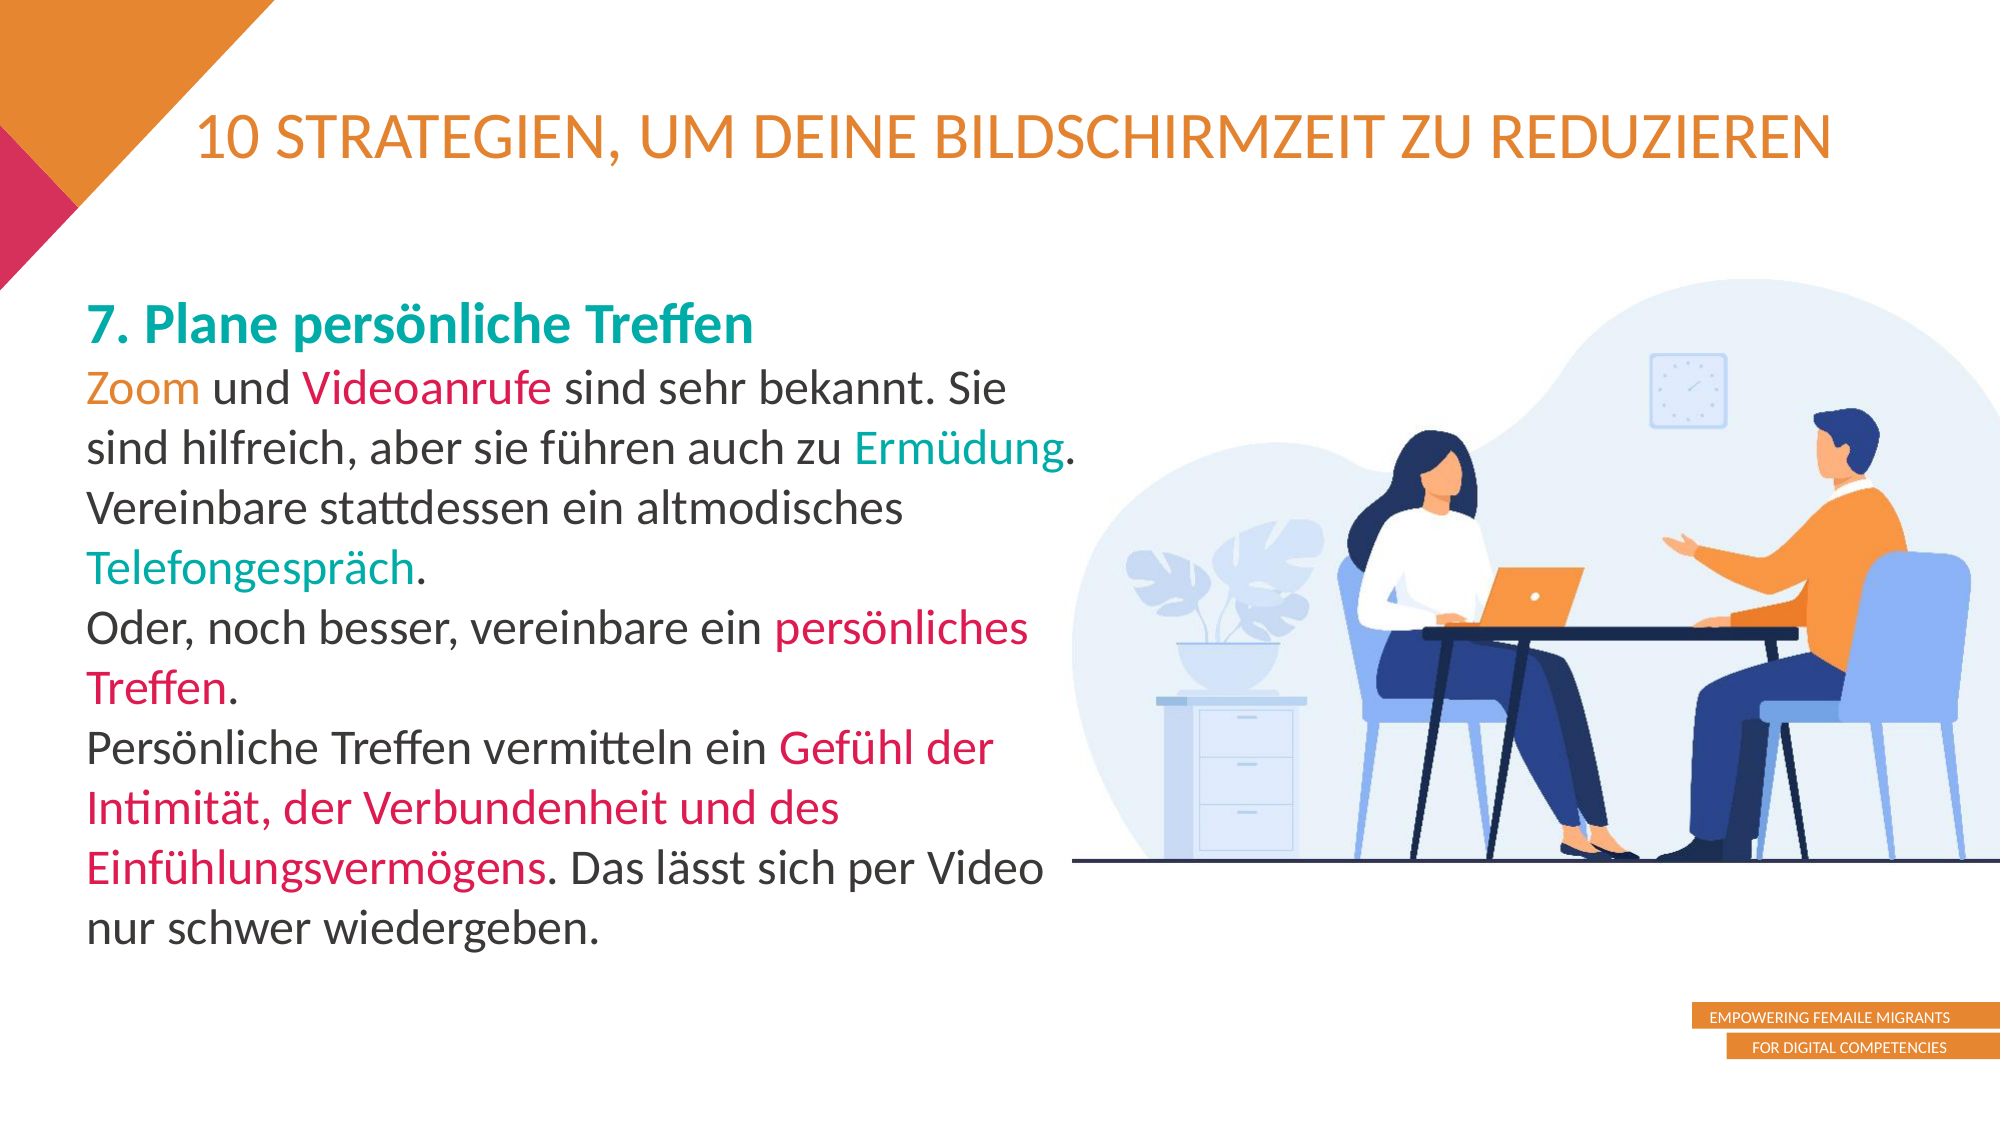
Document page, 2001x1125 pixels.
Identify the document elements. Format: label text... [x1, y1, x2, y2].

picture [999, 208, 2000, 934]
text_box 10 STRATEGIEN, UM DEINE BILDSCHIRMZEIT ZU REDUZIEREN [121, 102, 1908, 209]
text_box 7. Plane persönliche Treffen Zoom und Videoanrufe sind sehr bekannt. Sie sind hilfreich, aber sie führen auch zu Ermüdung. Vereinbare stattdessen ein altmodisches Telefongespräch. Oder, noch besser, vereinbare ein persönliches Treffen. Persönliche Treffen vermitteln ein Gefühl der Intimität, der Verbundenheit und des Einfühlungsvermögens. Das lässt sich per Video nur schwer wiedergeben. [76, 258, 1099, 1082]
